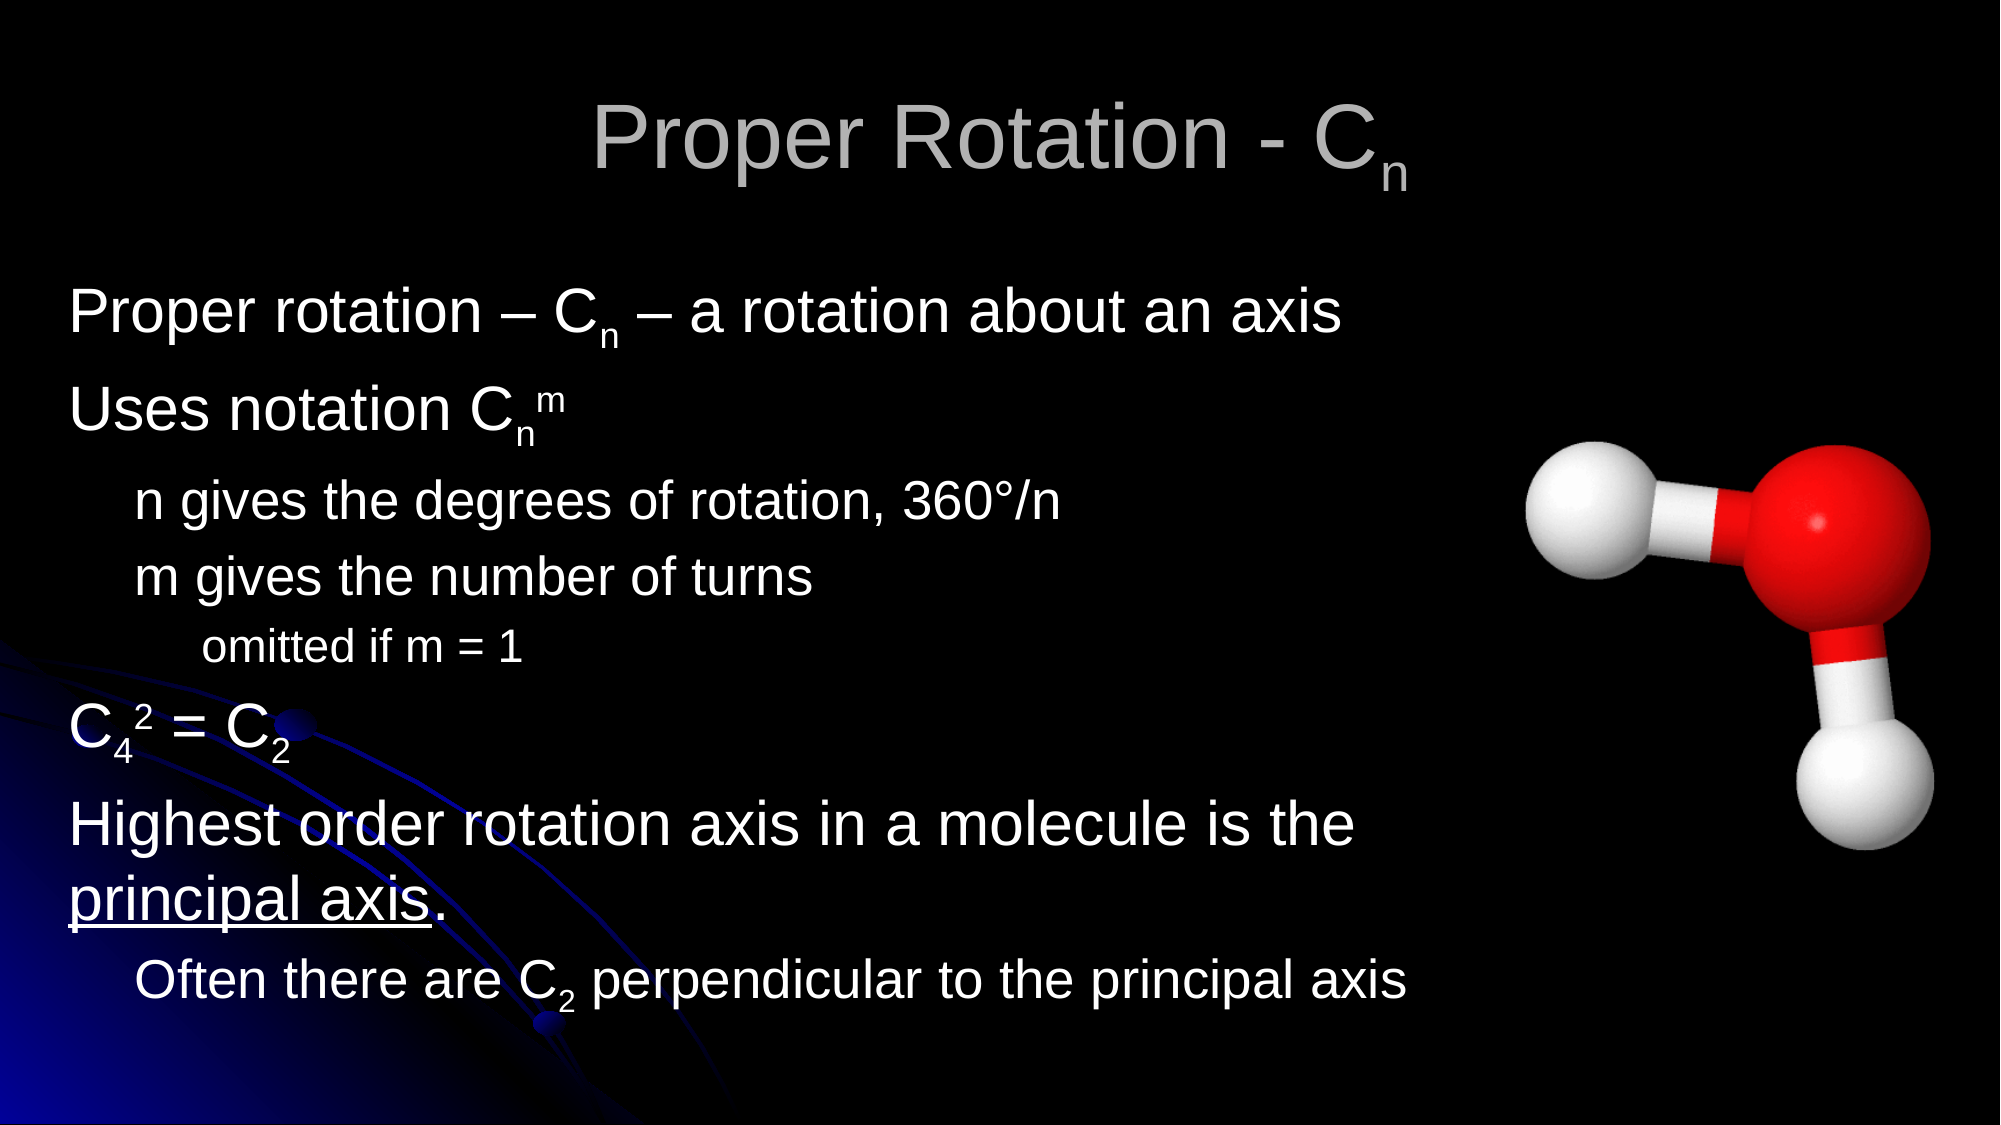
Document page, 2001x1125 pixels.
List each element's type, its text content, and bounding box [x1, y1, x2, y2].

title Proper Rotation - Cn [99, 45, 1901, 233]
picture [1498, 414, 1963, 879]
list Proper rotation – Cn – a rotation about an axis Uses notation Cnm n gives the degrees of rotation, 360°/n m gives the number of turns omitted if m = 1 C42 = C2 Highest order rotation axis in a molecule is the principal axis. Often there are C2 perpendicular to the principal axis [52, 262, 1499, 1042]
